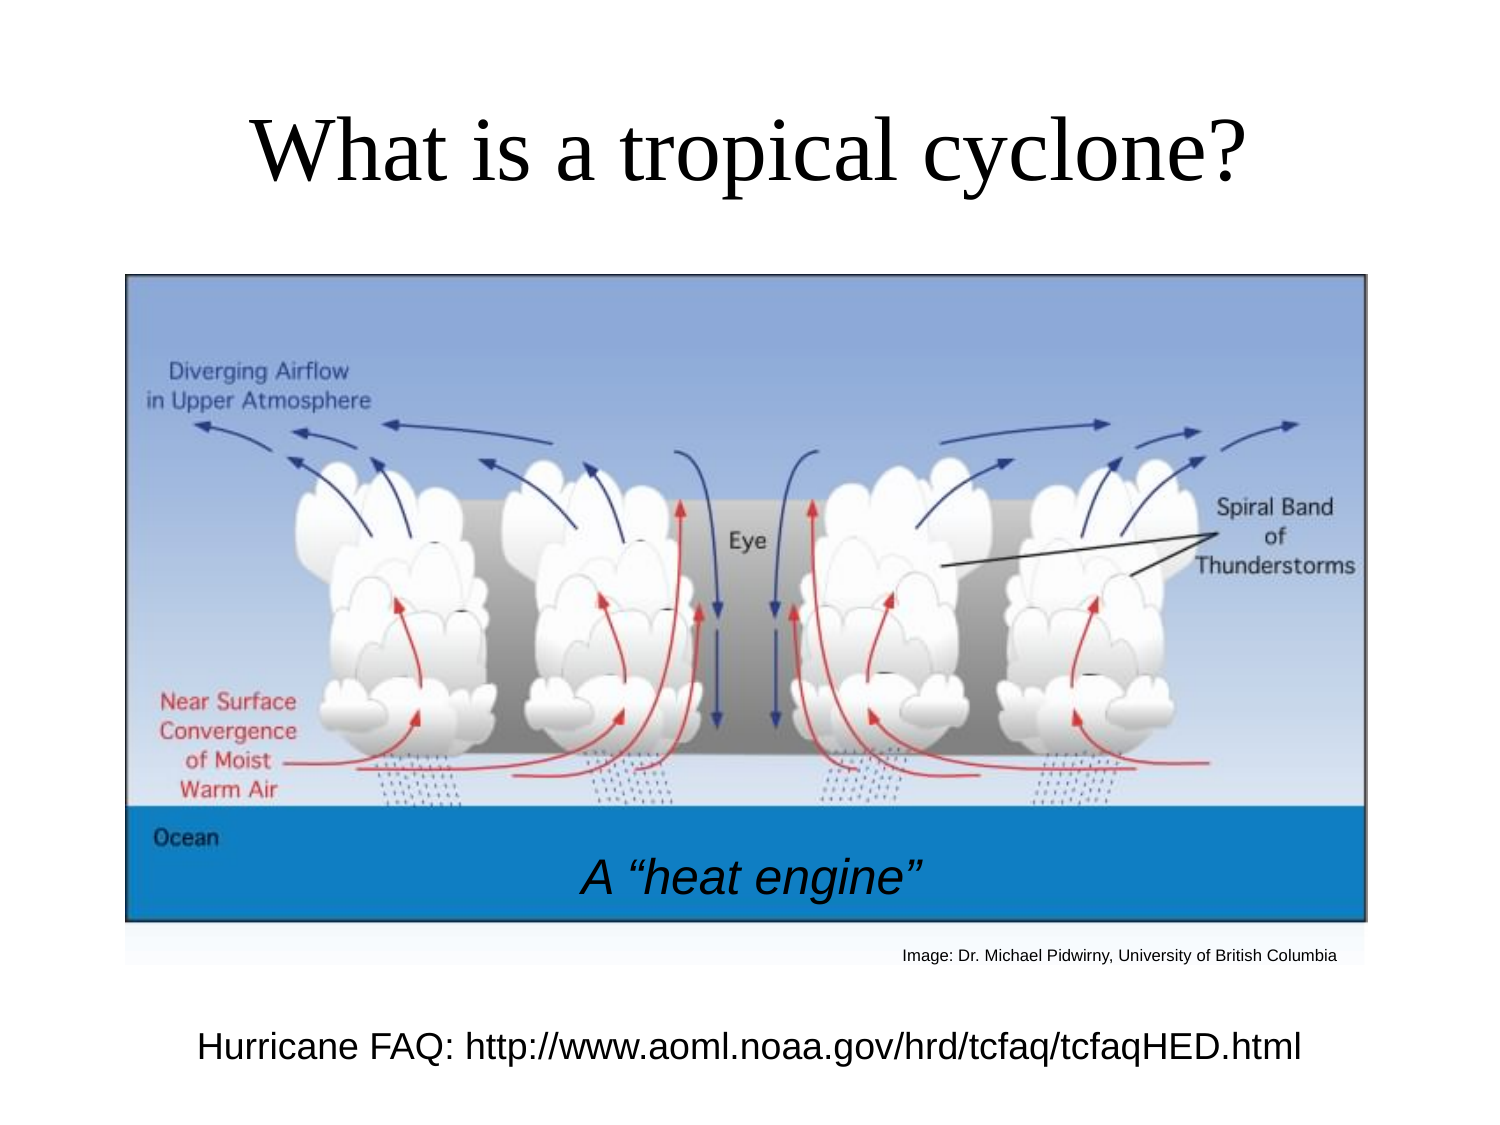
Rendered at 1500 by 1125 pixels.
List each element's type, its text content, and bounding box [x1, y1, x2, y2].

title What is a tropical cyclone? [112, 50, 1388, 238]
text_box Hurricane FAQ: http://www.aoml.noaa.gov/hrd/tcfaq/tcfaqHED.html [182, 1014, 1318, 1075]
picture [124, 274, 1368, 966]
